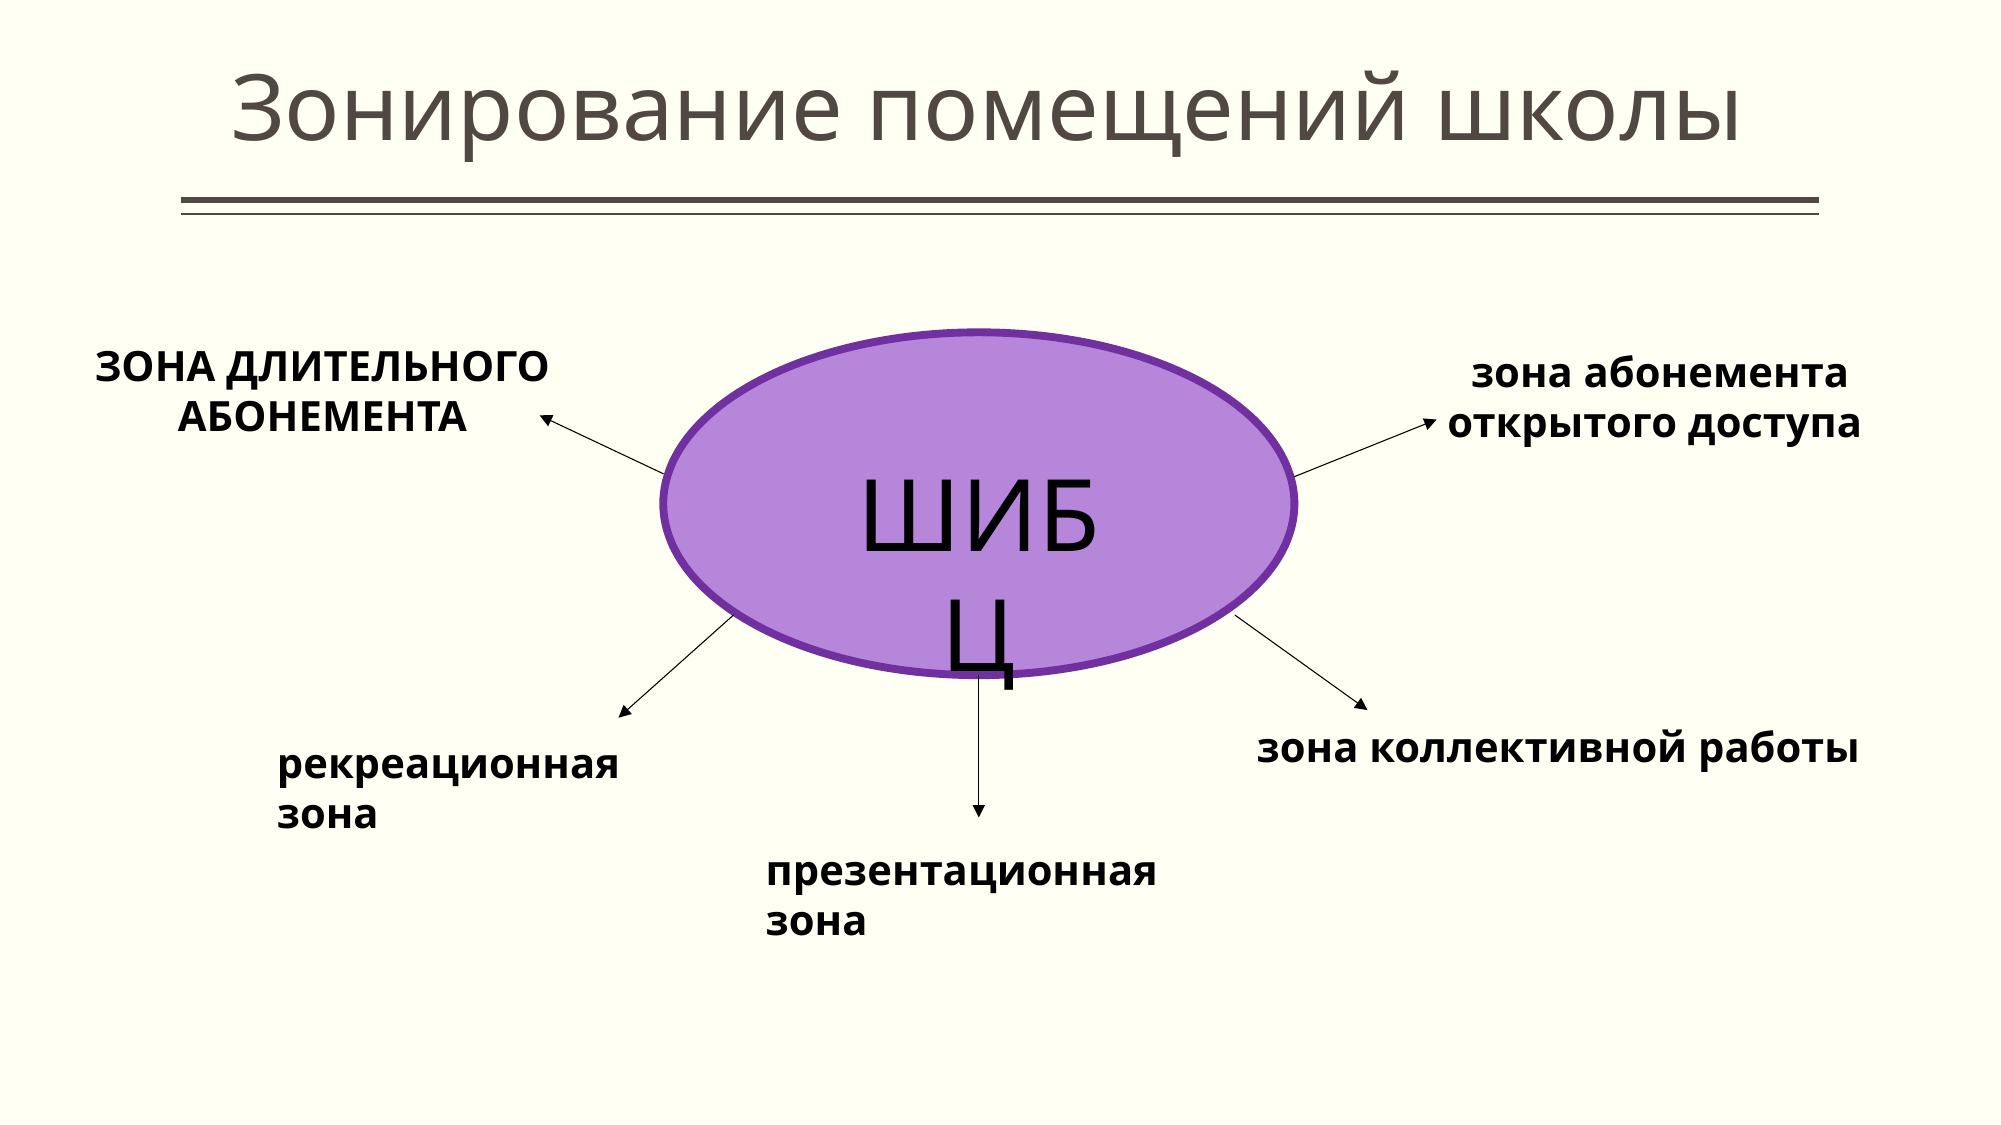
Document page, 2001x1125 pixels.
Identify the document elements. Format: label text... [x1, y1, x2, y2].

text_box ШИБЦ [813, 444, 1145, 700]
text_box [618, 615, 734, 718]
text_box [659, 328, 1299, 654]
title Зонирование помещений школы [181, 98, 1819, 279]
text_box ЗОНА ДЛИТЕЛЬНОГО АБОНЕМЕНТА [54, 332, 591, 448]
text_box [539, 415, 664, 474]
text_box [1235, 615, 1368, 711]
text_box рекреационная зона [262, 729, 734, 845]
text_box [1294, 419, 1437, 477]
text_box презентационная зона [750, 836, 1207, 952]
text_box зона коллективной работы [1241, 713, 1879, 779]
text_box зона абонемента открытого доступа [1339, 338, 1982, 454]
